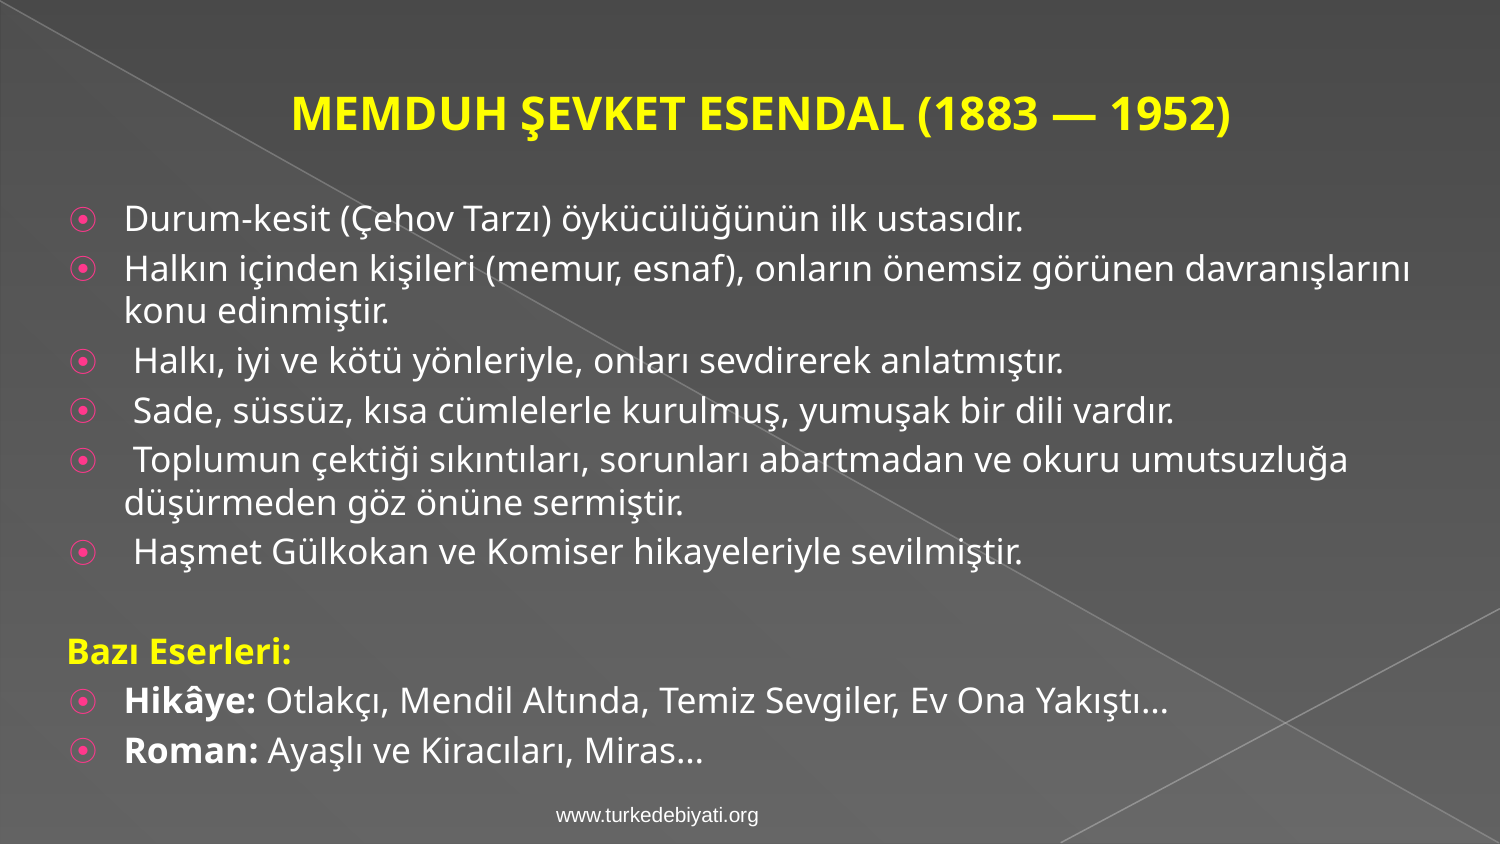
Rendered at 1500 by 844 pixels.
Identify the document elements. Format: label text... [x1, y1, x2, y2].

list MEMDUH ŞEVKET ESENDAL (1883 — 1952) Durum-kesit (Çehov Tarzı) öykücülüğünün ilk ustasıdır. Halkın içinden kişileri (memur, esnaf), onların önemsiz görünen davranışlarını konu edinmiştir. Halkı, iyi ve kötü yönleriyle, onları sevdirerek anlatmıştır. Sade, süssüz, kısa cümlelerle kurulmuş, yumuşak bir dili vardır. Toplumun çektiği sıkıntıları, sorunları abartmadan ve okuru umutsuzluğa düşürmeden göz önüne sermiştir. Haşmet Gülkokan ve Komiser hikayeleriyle sevilmiştir. Bazı Eserleri: Hikâye: Otlakçı, Mendil Altında, Temiz Sevgiler, Ev Ona Yakıştı… Roman: Ayaşlı ve Kiracıları, Miras… [41, 76, 1471, 784]
footer www.turkedebiyati.org [75, 797, 774, 835]
